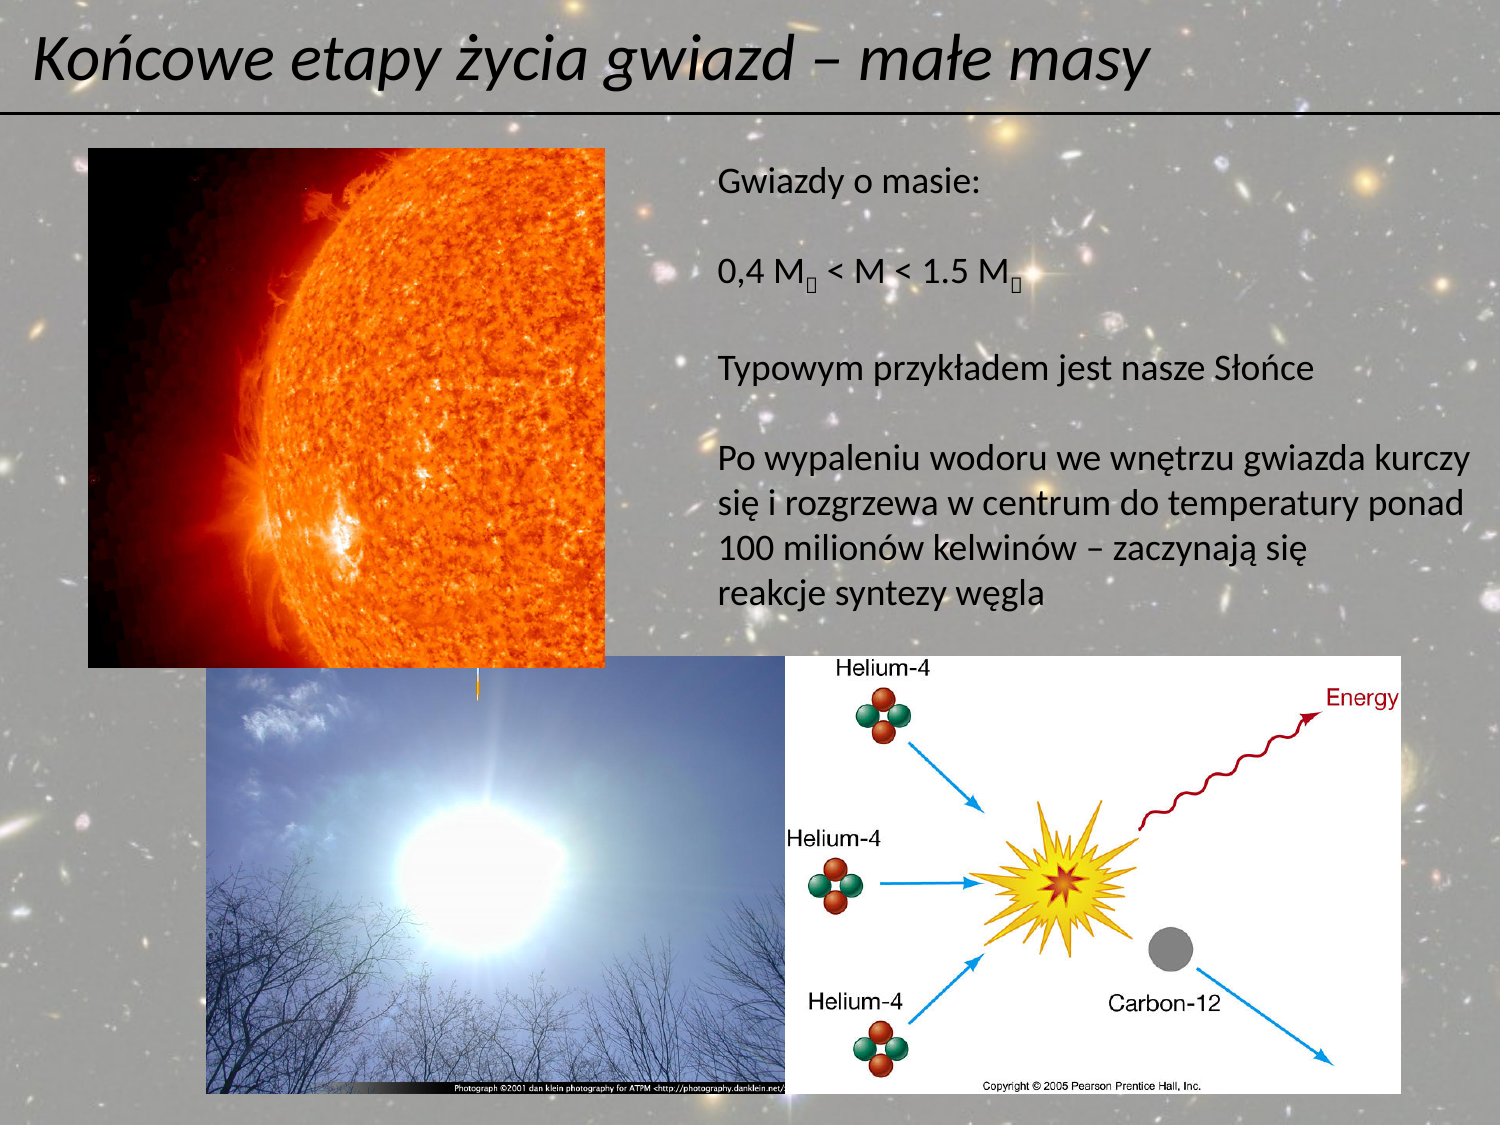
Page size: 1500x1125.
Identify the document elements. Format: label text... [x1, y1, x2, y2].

text_box Końcowe etapy życia gwiazd – małe masy [17, 5, 1471, 101]
picture [0, 0, 1500, 112]
picture [0, 115, 1500, 1125]
text_box Gwiazdy o masie: 0,4 M < M < 1.5 M Typowym przykładem jest nasze Słońce Po wypaleniu wodoru we wnętrzu gwiazda kurczy się i rozgrzewa w centrum do temperatury ponad 100 milionów kelwinów – zaczynają się reakcje syntezy węgla [702, 148, 1495, 620]
